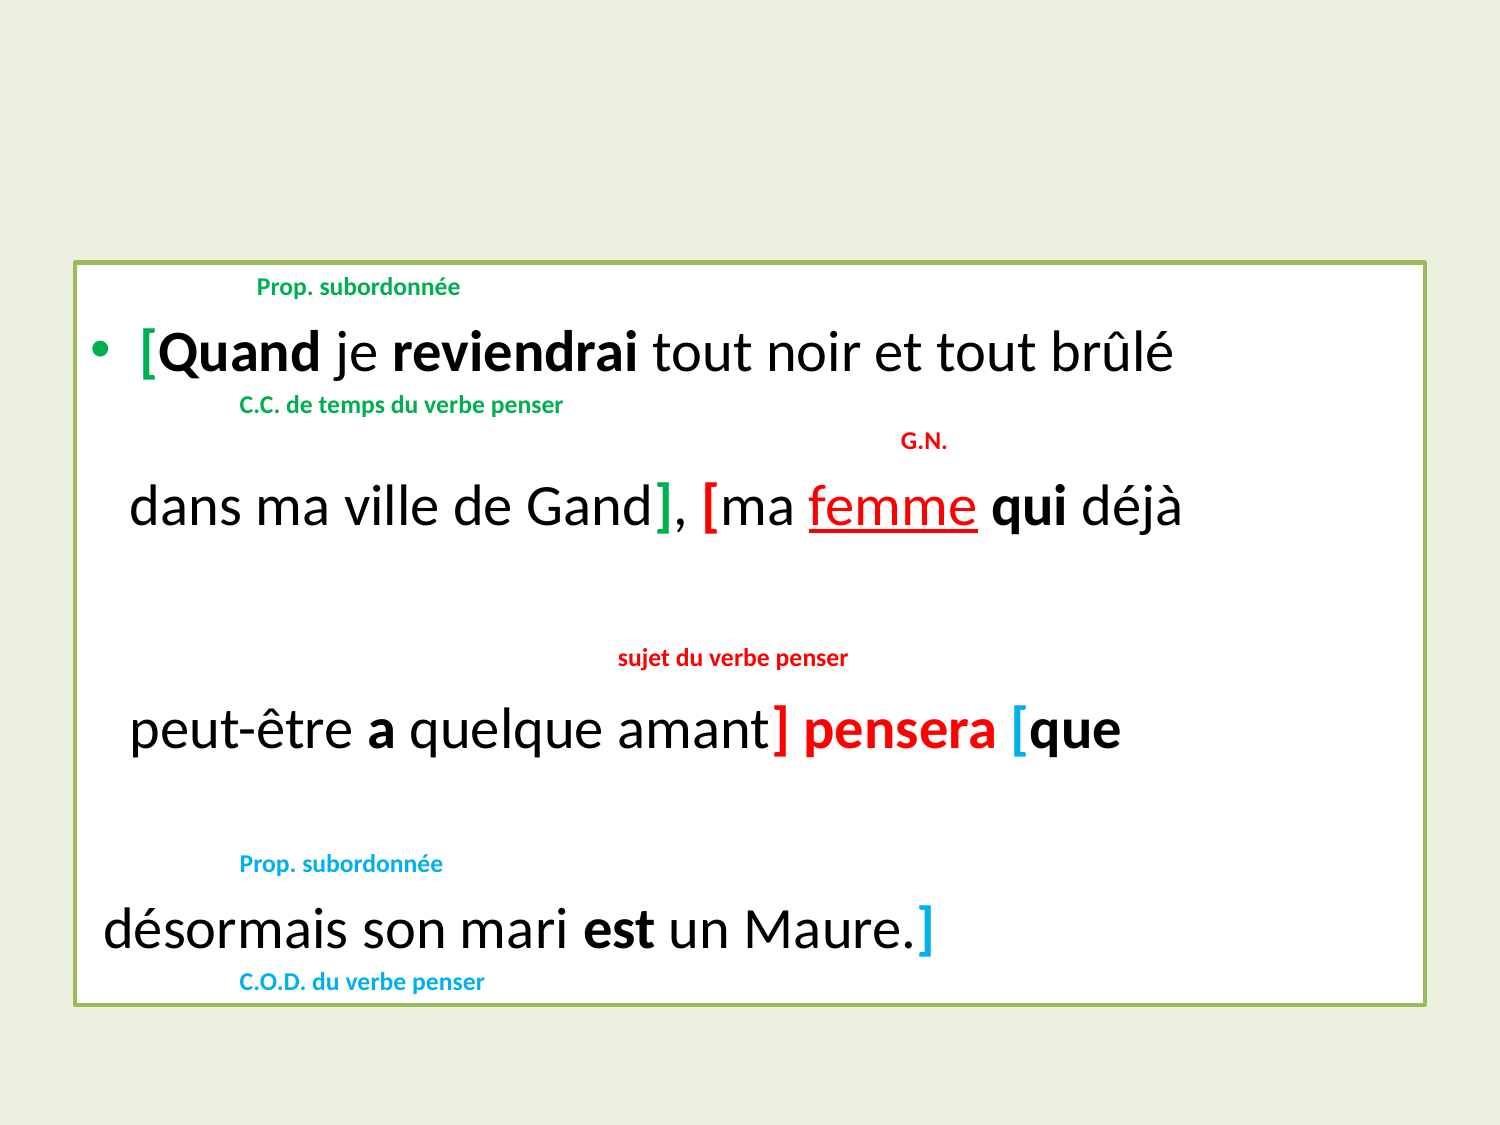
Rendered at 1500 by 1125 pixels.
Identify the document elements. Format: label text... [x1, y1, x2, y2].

list Prop. subordonnée [Quand je reviendrai tout noir et tout brûlé C.C. de temps du verbe penser G.N. dans ma ville de Gand], [ma femme qui déjà sujet du verbe penser peut-être a quelque amant] pensera [que Prop. subordonnée désormais son mari est un Maure.] C.O.D. du verbe penser [73, 260, 1427, 1007]
